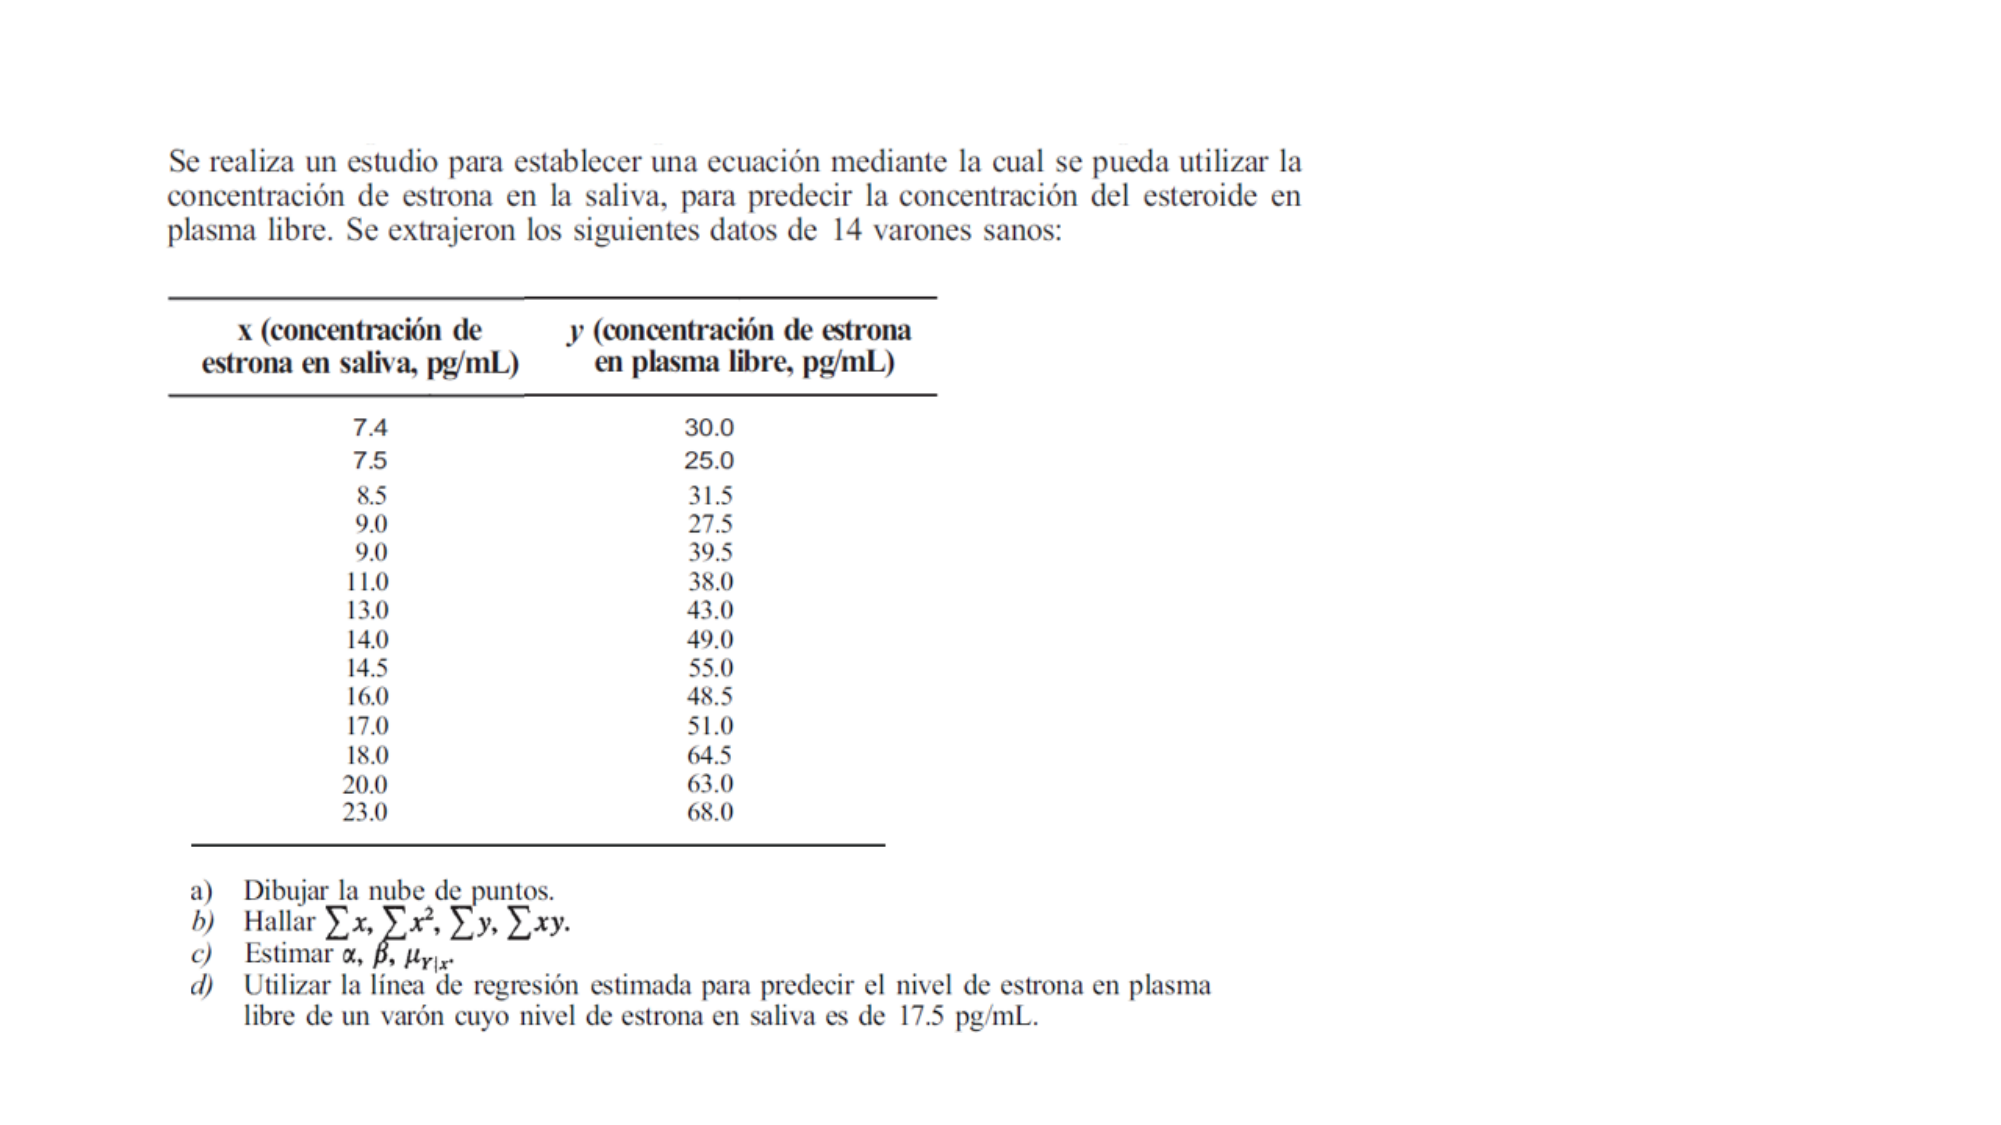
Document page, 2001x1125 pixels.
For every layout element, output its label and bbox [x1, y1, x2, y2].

picture [154, 128, 1308, 1033]
